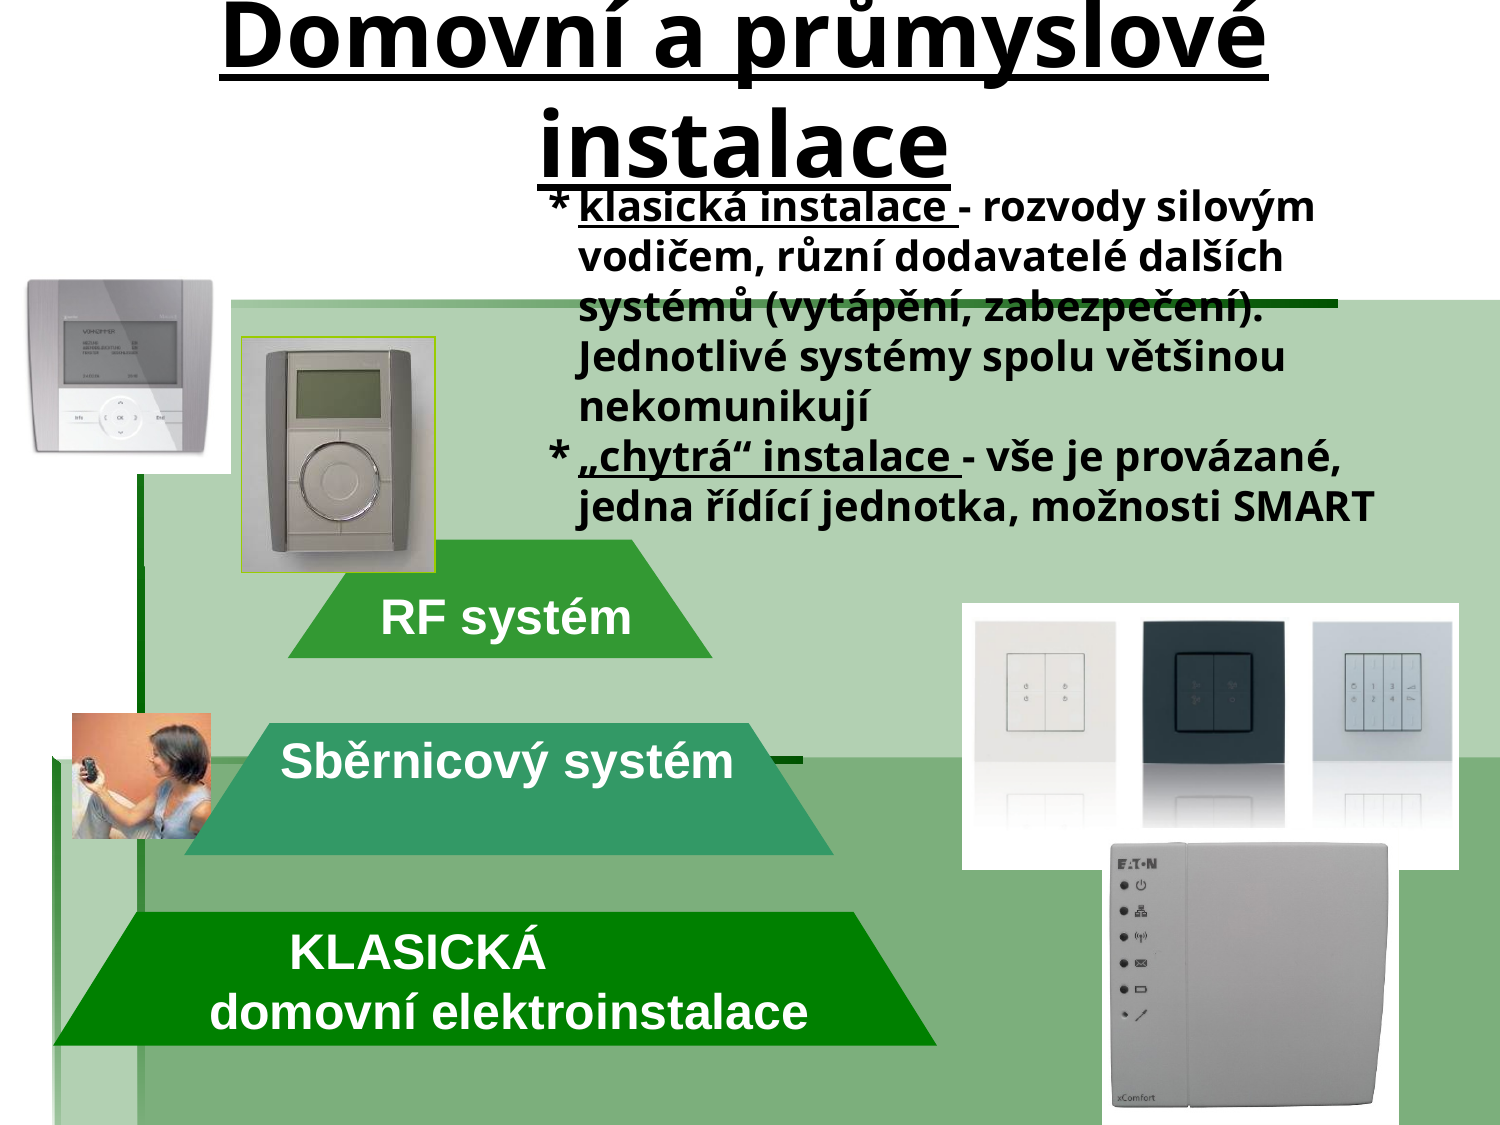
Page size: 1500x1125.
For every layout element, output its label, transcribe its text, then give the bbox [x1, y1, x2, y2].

picture [962, 603, 1459, 1125]
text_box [11, 255, 937, 1049]
text_box * klasická instalace - rozvody silovým vodičem, různí dodavatelé dalších systémů (vytápění, zabezpečení). Jednotlivé systémy spolu většinou nekomunikují * „chytrá“ instalace - vše je provázané, jedna řídící jednotka, možnosti SMART [533, 172, 1483, 538]
text_box Domovní a průmyslové instalace [17, 19, 1471, 152]
